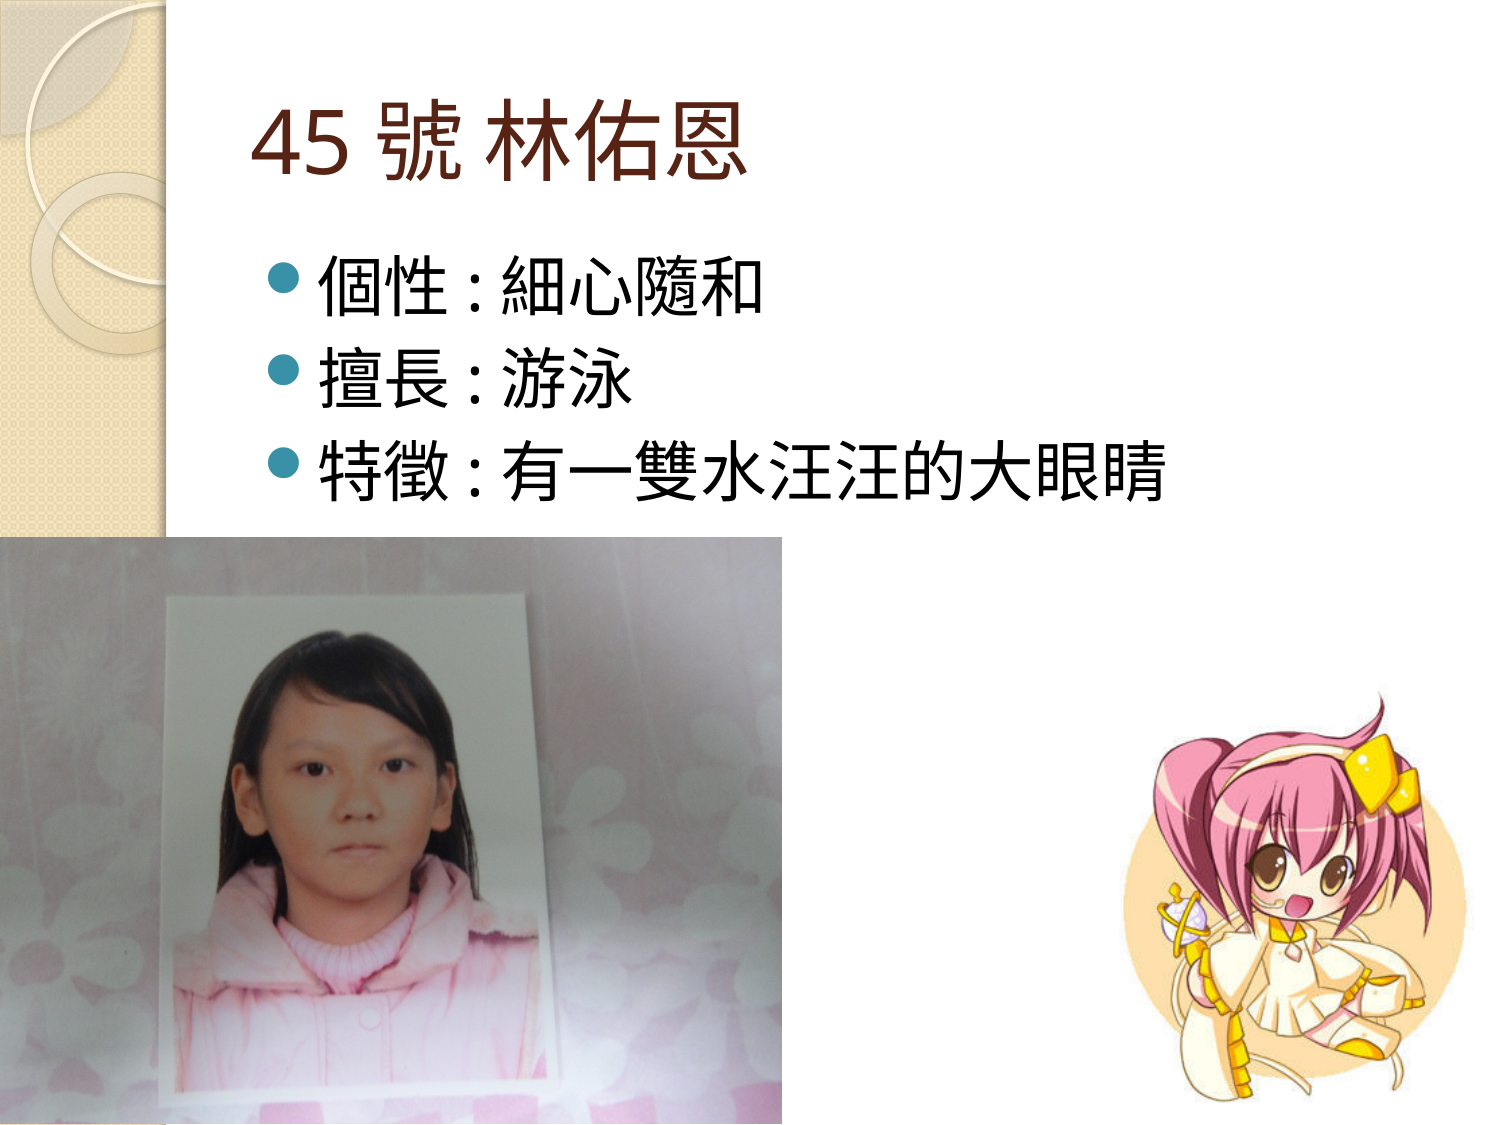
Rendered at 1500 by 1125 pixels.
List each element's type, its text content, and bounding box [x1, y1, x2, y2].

list 個性:細心隨和 擅長:游泳 特徵:有一雙水汪汪的大眼睛 [235, 237, 1466, 1025]
picture [1097, 672, 1499, 1125]
picture [0, 537, 782, 1125]
title 45號 林佑恩 [235, 45, 1466, 233]
